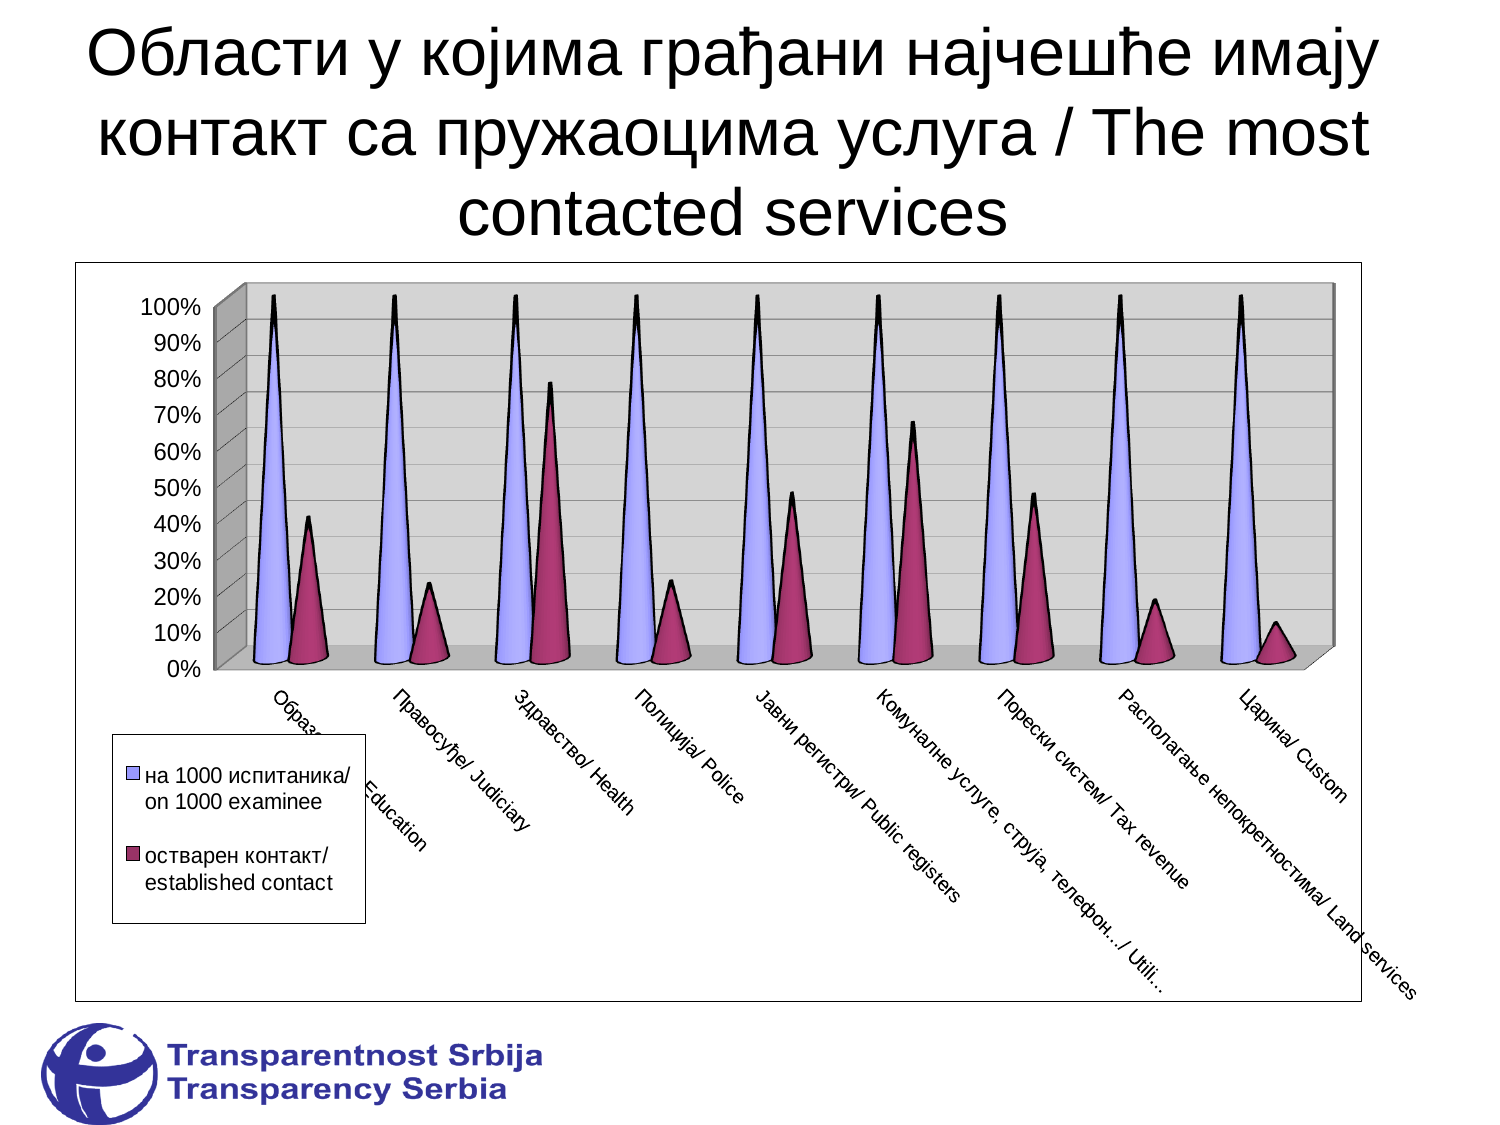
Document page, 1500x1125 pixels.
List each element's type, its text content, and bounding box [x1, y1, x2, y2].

picture [41, 1023, 542, 1125]
title Oбласти у којима грађани најчешће имају контакт са пружаоцима услуга / The most contacted services [58, 34, 1409, 223]
chart [74, 262, 1426, 1010]
